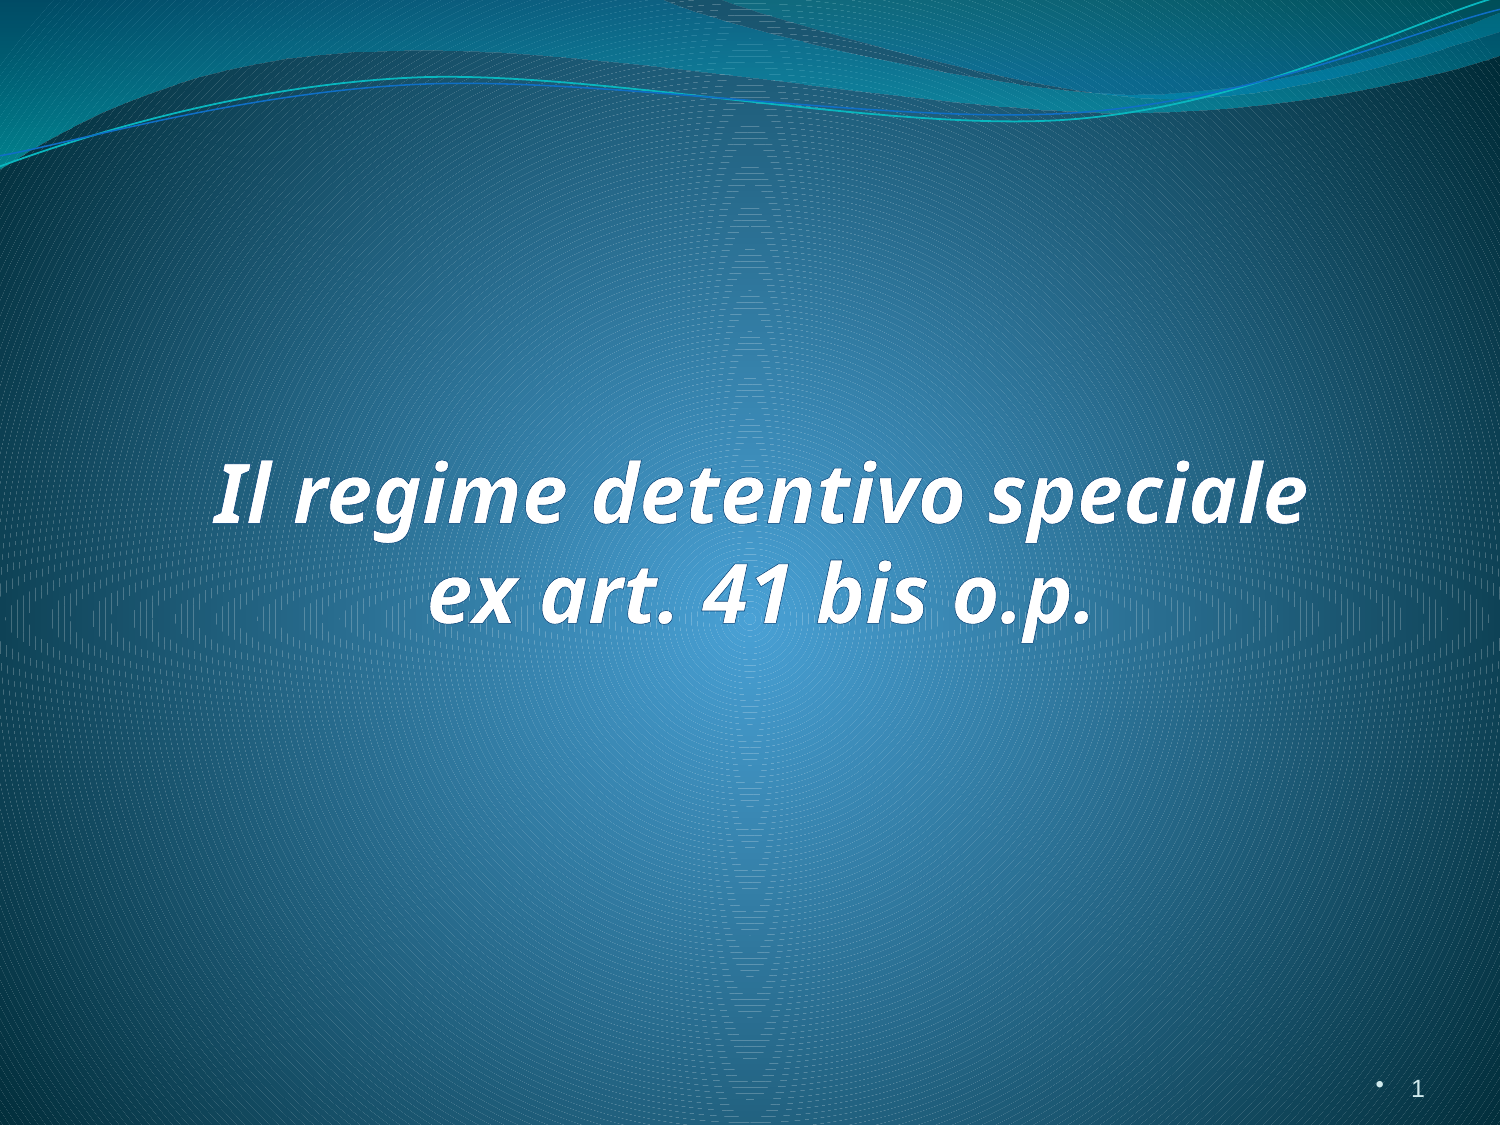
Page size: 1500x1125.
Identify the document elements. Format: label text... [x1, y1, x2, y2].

slide_number 1 [1299, 1042, 1425, 1103]
text_box Il regime detentivo speciale ex art. 41 bis o.p. [0, 432, 1500, 648]
title [87, 349, 1376, 432]
subtitle [234, 648, 1285, 874]
